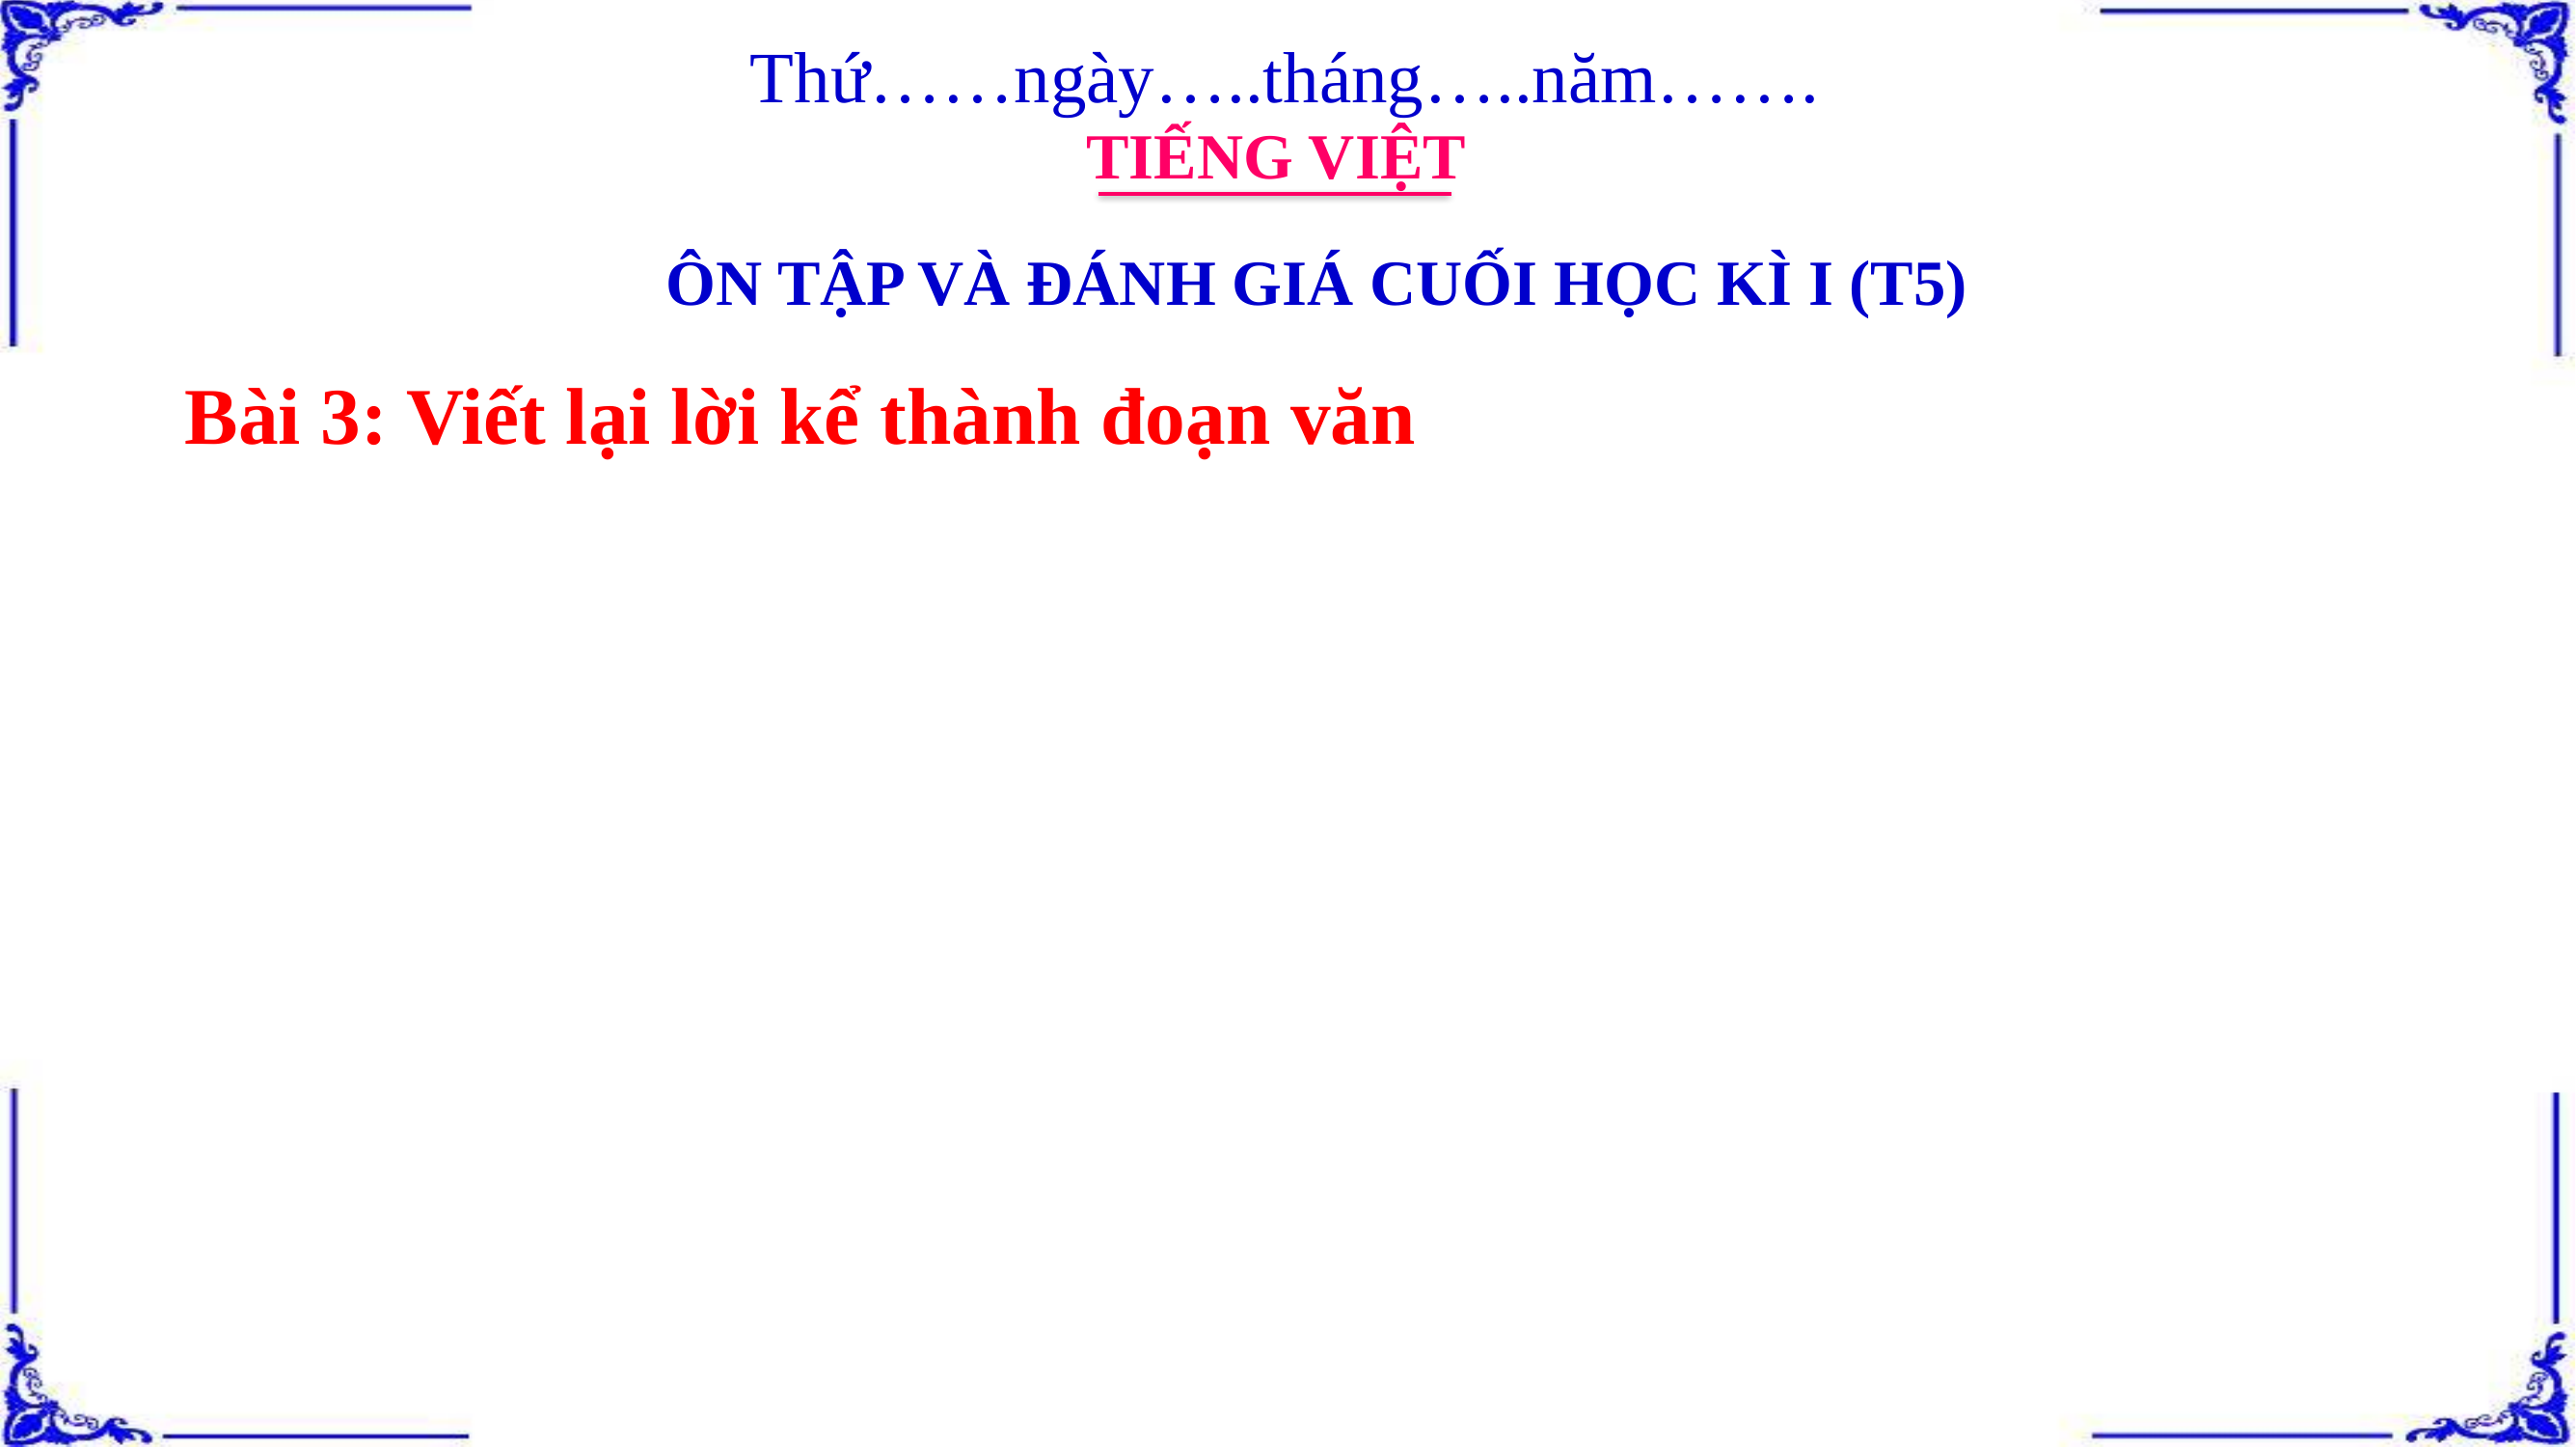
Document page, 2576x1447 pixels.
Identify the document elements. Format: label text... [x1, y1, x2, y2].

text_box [730, 23, 1841, 201]
text_box Bài 3: Viết lại lời kể thành đoạn văn [170, 356, 2413, 468]
picture [0, 0, 2576, 1447]
text_box ÔN TẬP VÀ ĐÁNH GIÁ CUỐI HỌC KÌ I (T5) [563, 229, 2072, 329]
